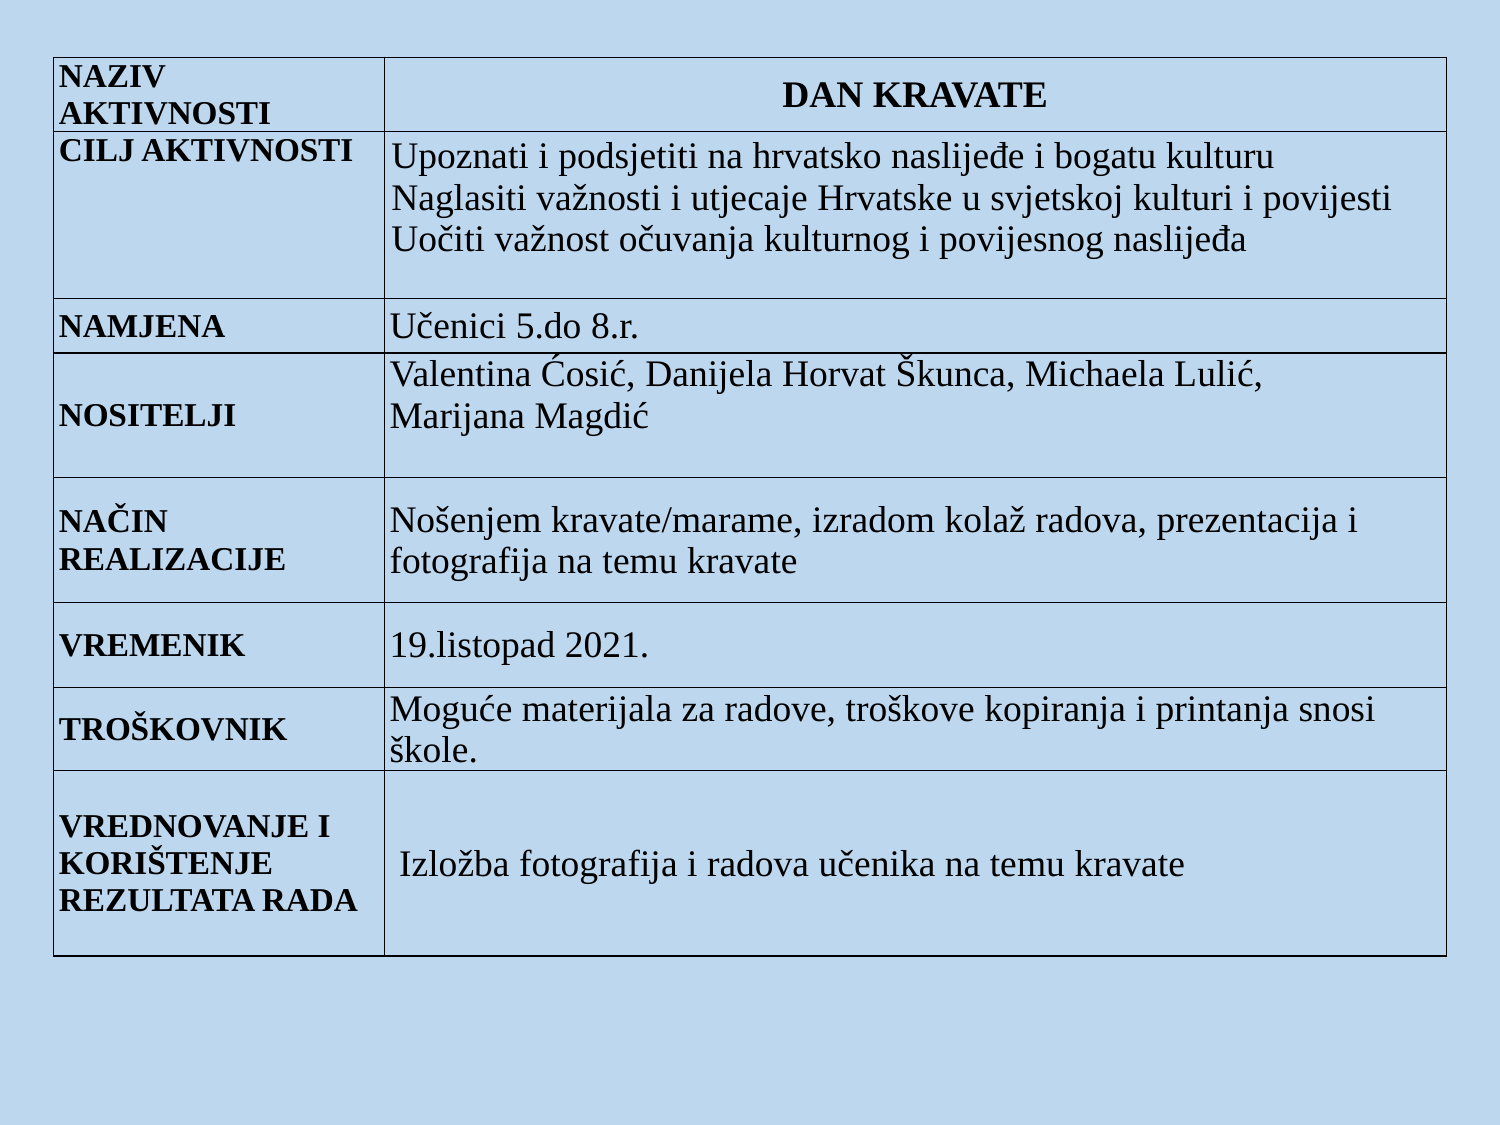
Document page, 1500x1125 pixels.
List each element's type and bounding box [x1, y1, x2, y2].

table_header [385, 58, 1446, 131]
table_cell [385, 132, 1446, 298]
table_cell [54, 771, 384, 955]
table_cell [54, 478, 384, 602]
table_cell [54, 299, 384, 352]
table_cell [54, 688, 384, 770]
table_cell [54, 603, 384, 687]
table_cell [54, 354, 384, 477]
table_cell [54, 132, 384, 298]
table_cell [385, 354, 1446, 477]
table_header [54, 58, 384, 131]
table_cell [385, 478, 1446, 602]
table_cell [385, 299, 1446, 352]
table_cell [385, 688, 1446, 770]
table_cell [385, 771, 1446, 955]
table_cell [385, 603, 1446, 687]
